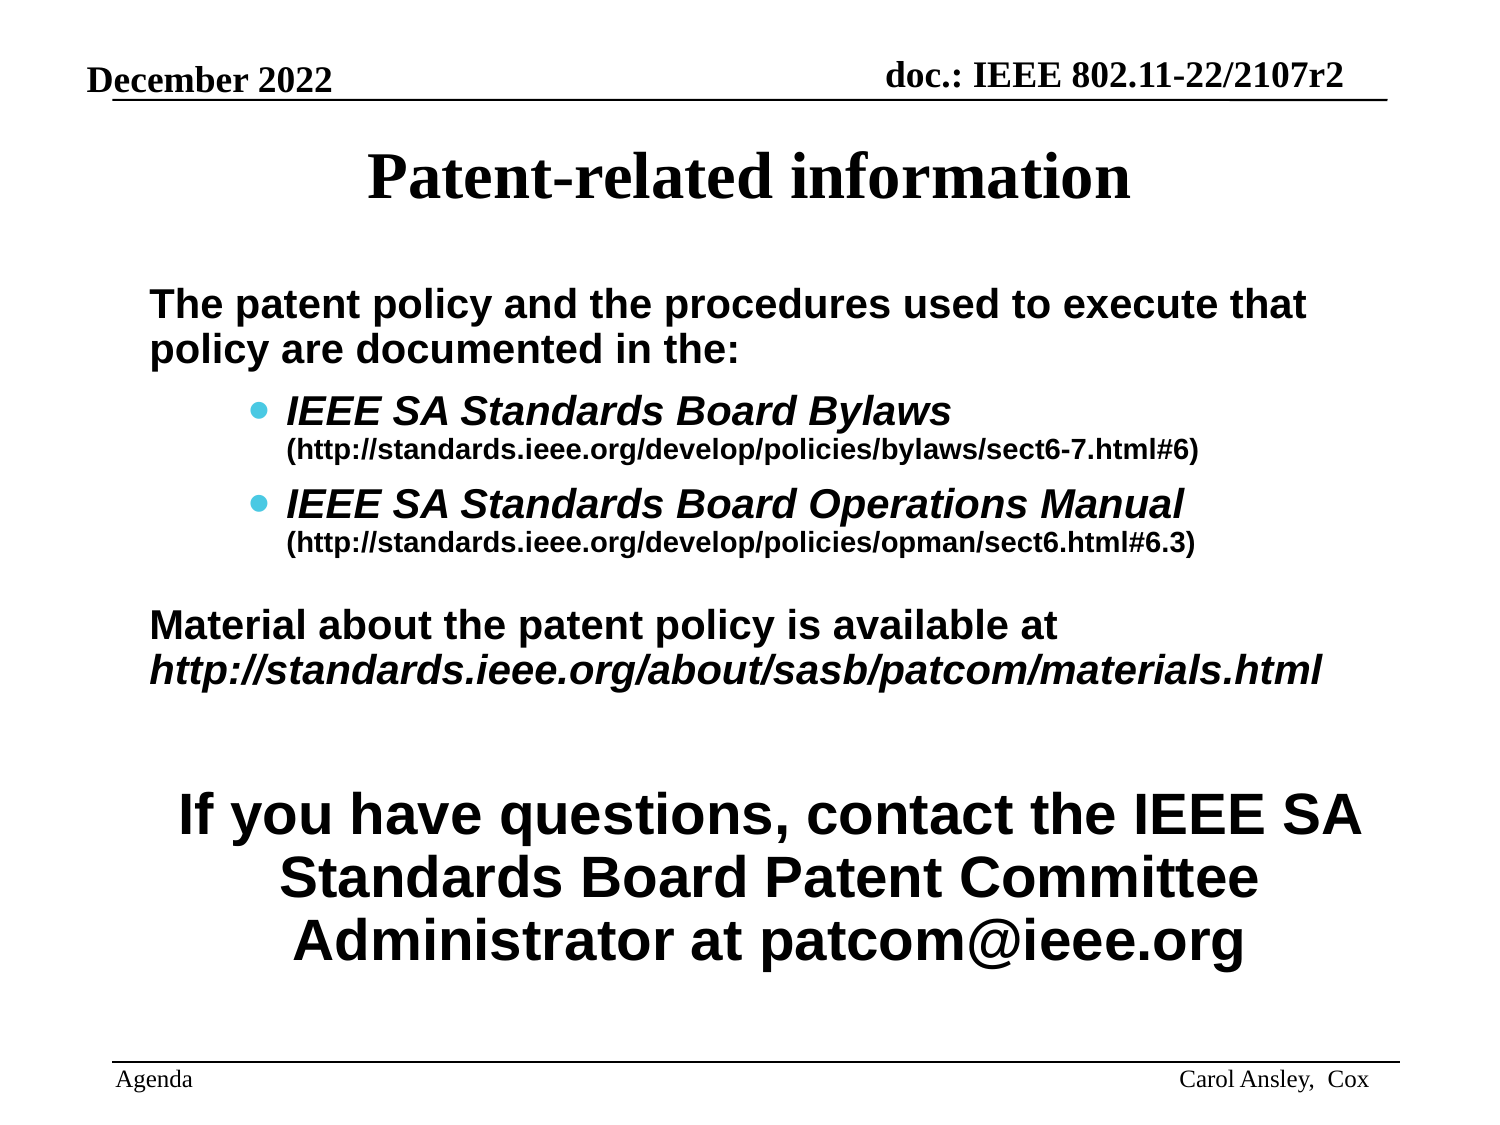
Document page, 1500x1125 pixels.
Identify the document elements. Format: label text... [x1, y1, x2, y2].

list [74, 184, 1426, 973]
title Patent-related information [74, 134, 1426, 184]
text_box The patent policy and the procedures used to execute that policy are documented in the: IEEE SA Standards Board Bylaws (http://standards.ieee.org/develop/policies/bylaws/sect6-7.html#6) IEEE SA Standards Board Operations Manual (http://standards.ieee.org/develop/policies/opman/sect6.html#6.3) Material about the patent policy is available at http://standards.ieee.org/about/sasb/patcom/materials.html If you have questions, contact the IEEE SA Standards Board Patent Committee Administrator at patcom@ieee.org [55, 275, 1406, 1061]
